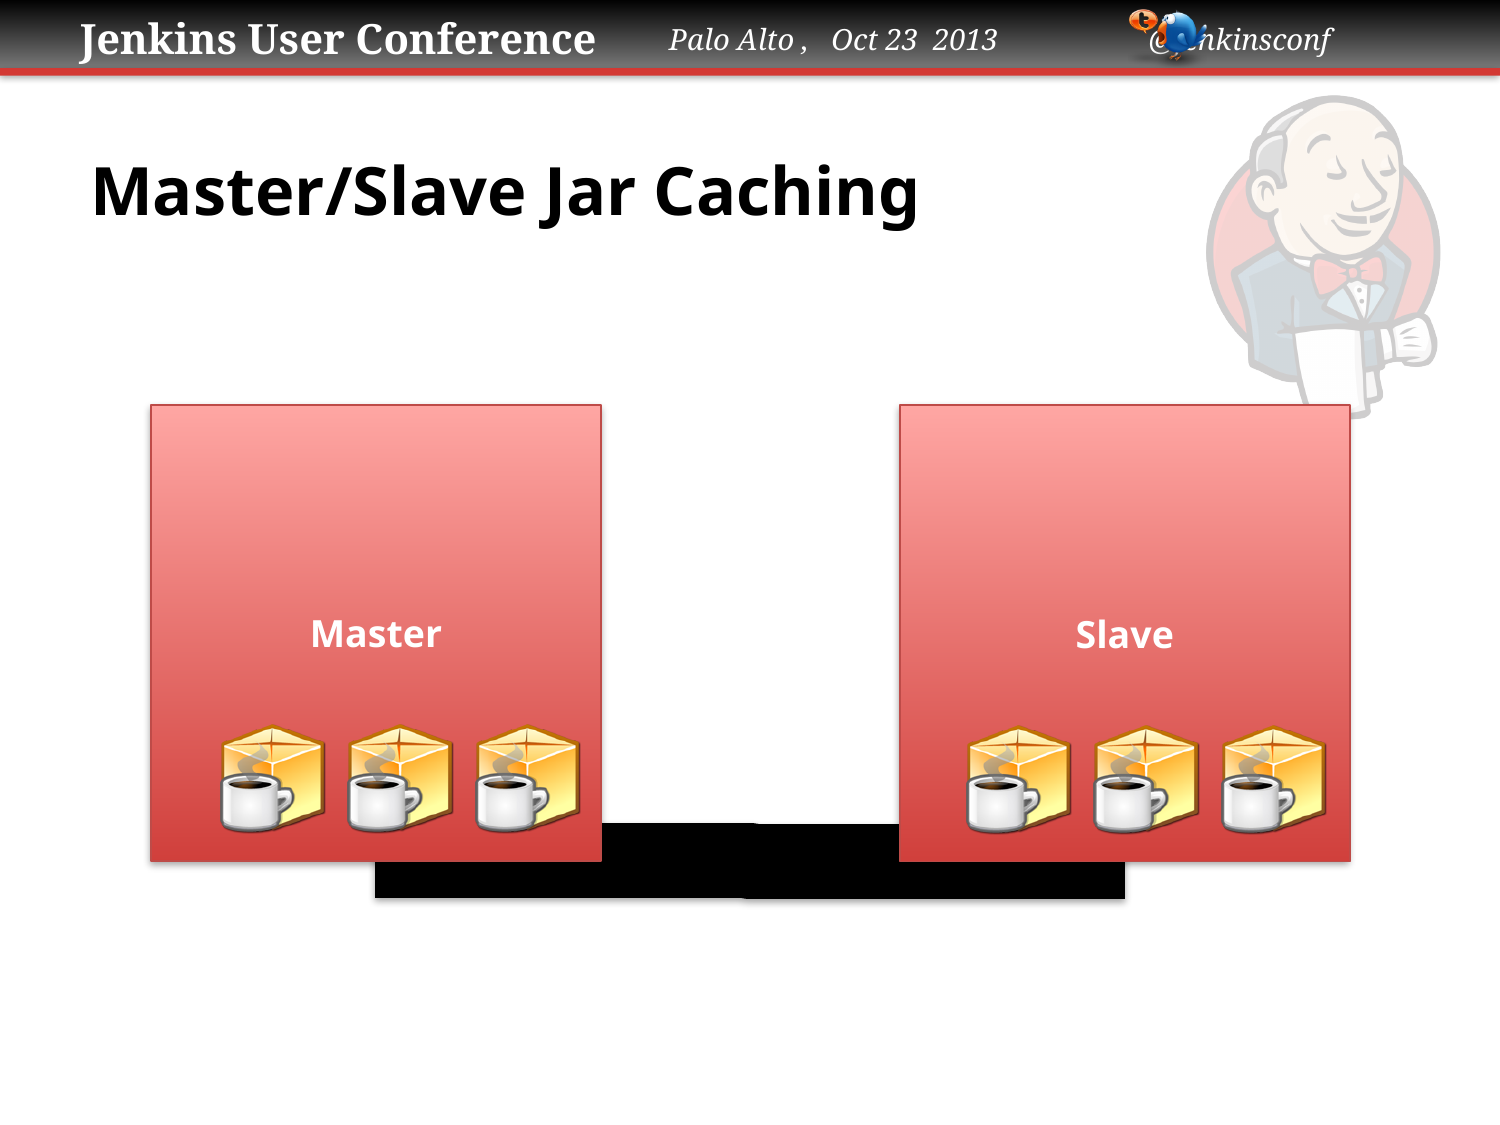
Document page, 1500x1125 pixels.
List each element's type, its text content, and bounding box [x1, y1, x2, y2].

text_box Slave [899, 404, 1351, 862]
picture [341, 719, 458, 837]
picture [1214, 720, 1332, 837]
picture [1087, 720, 1204, 837]
text_box Master [150, 404, 602, 862]
picture [1128, 0, 1207, 73]
picture [468, 719, 586, 837]
picture [213, 719, 331, 837]
title Master/Slave Jar Caching [75, 95, 1425, 283]
picture [959, 720, 1077, 837]
